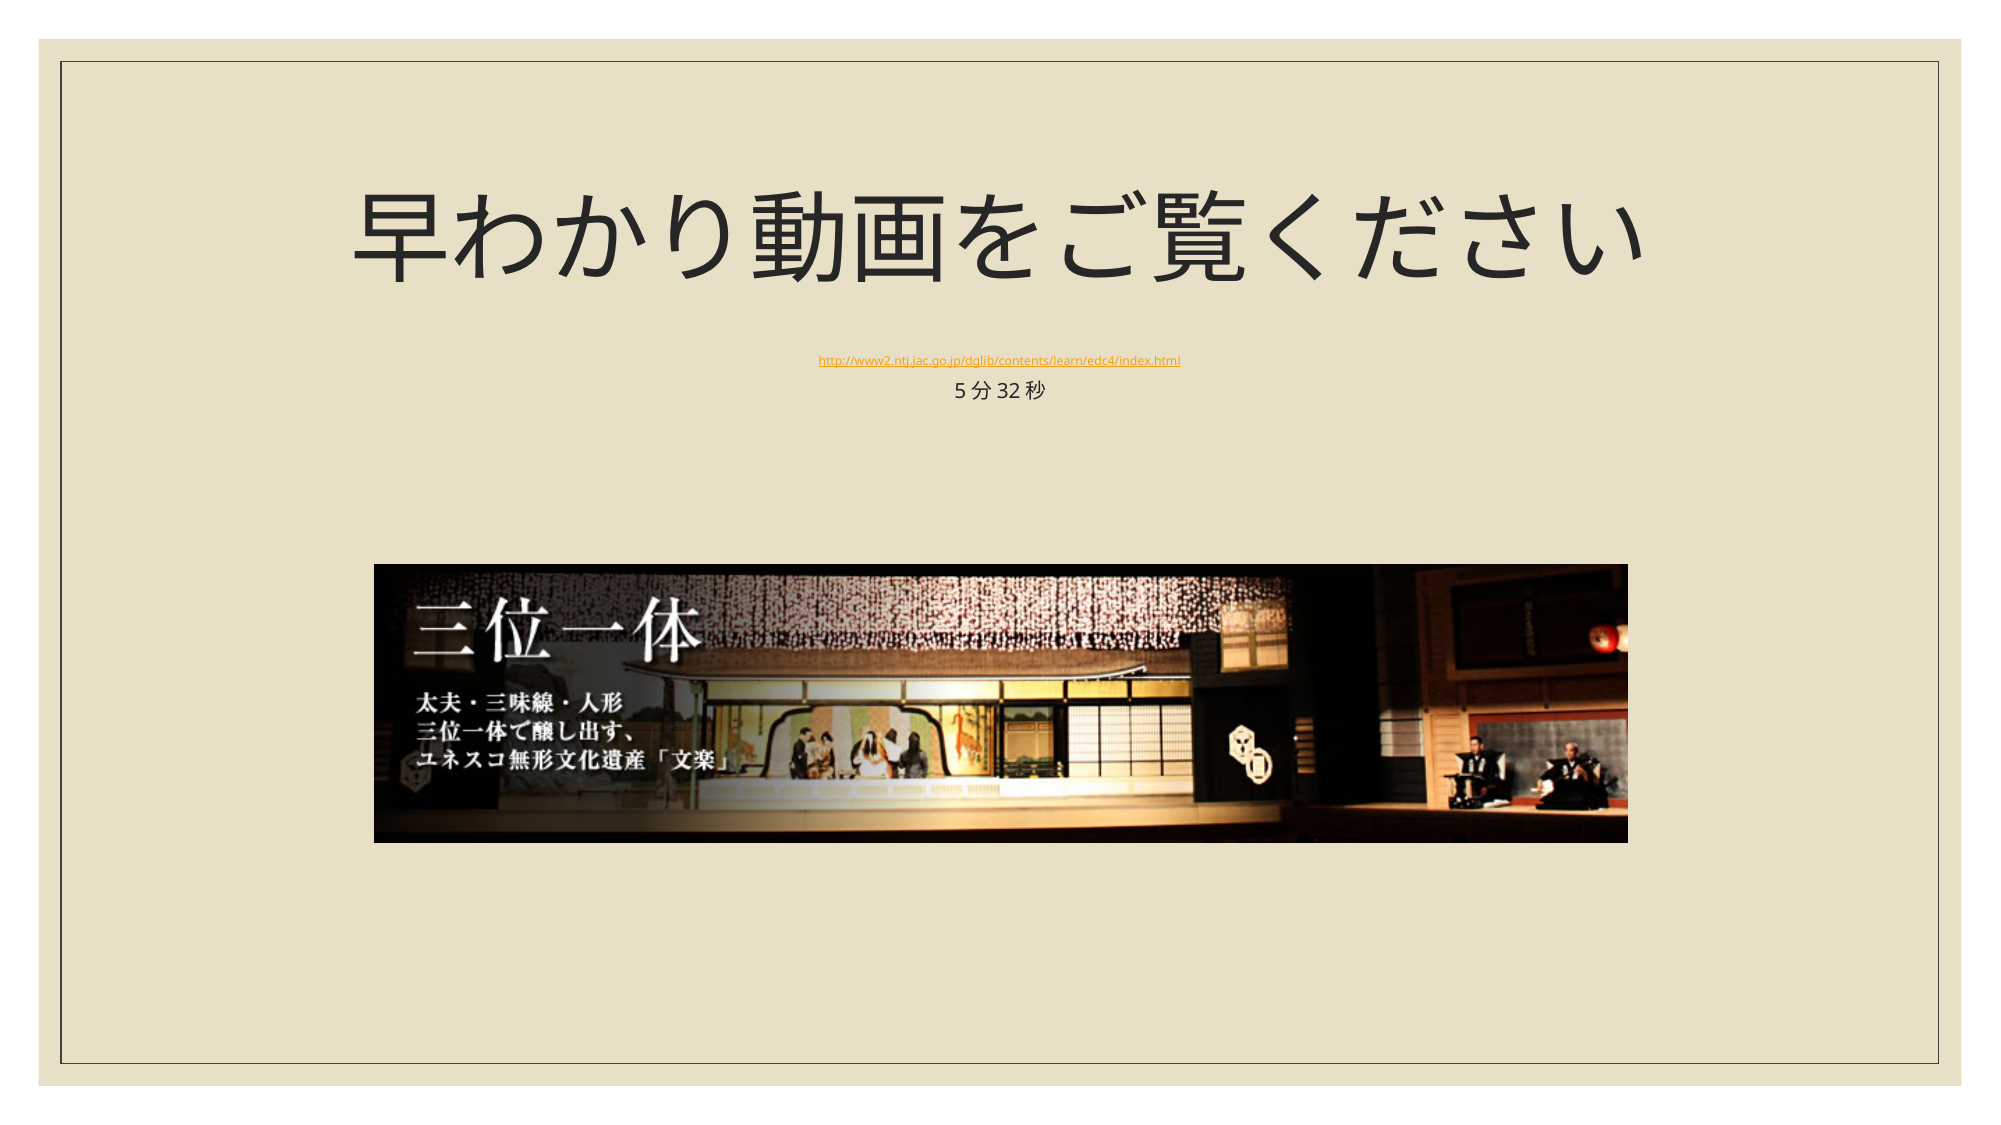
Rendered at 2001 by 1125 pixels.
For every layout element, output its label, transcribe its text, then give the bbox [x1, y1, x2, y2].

title 早わかり動画をご覧ください [174, 105, 1825, 345]
picture [374, 564, 1628, 843]
list http://www2.ntj.jac.go.jp/dglib/contents/learn/edc4/index.html [174, 345, 1825, 378]
text_box 5分32秒​ [750, 370, 1251, 411]
